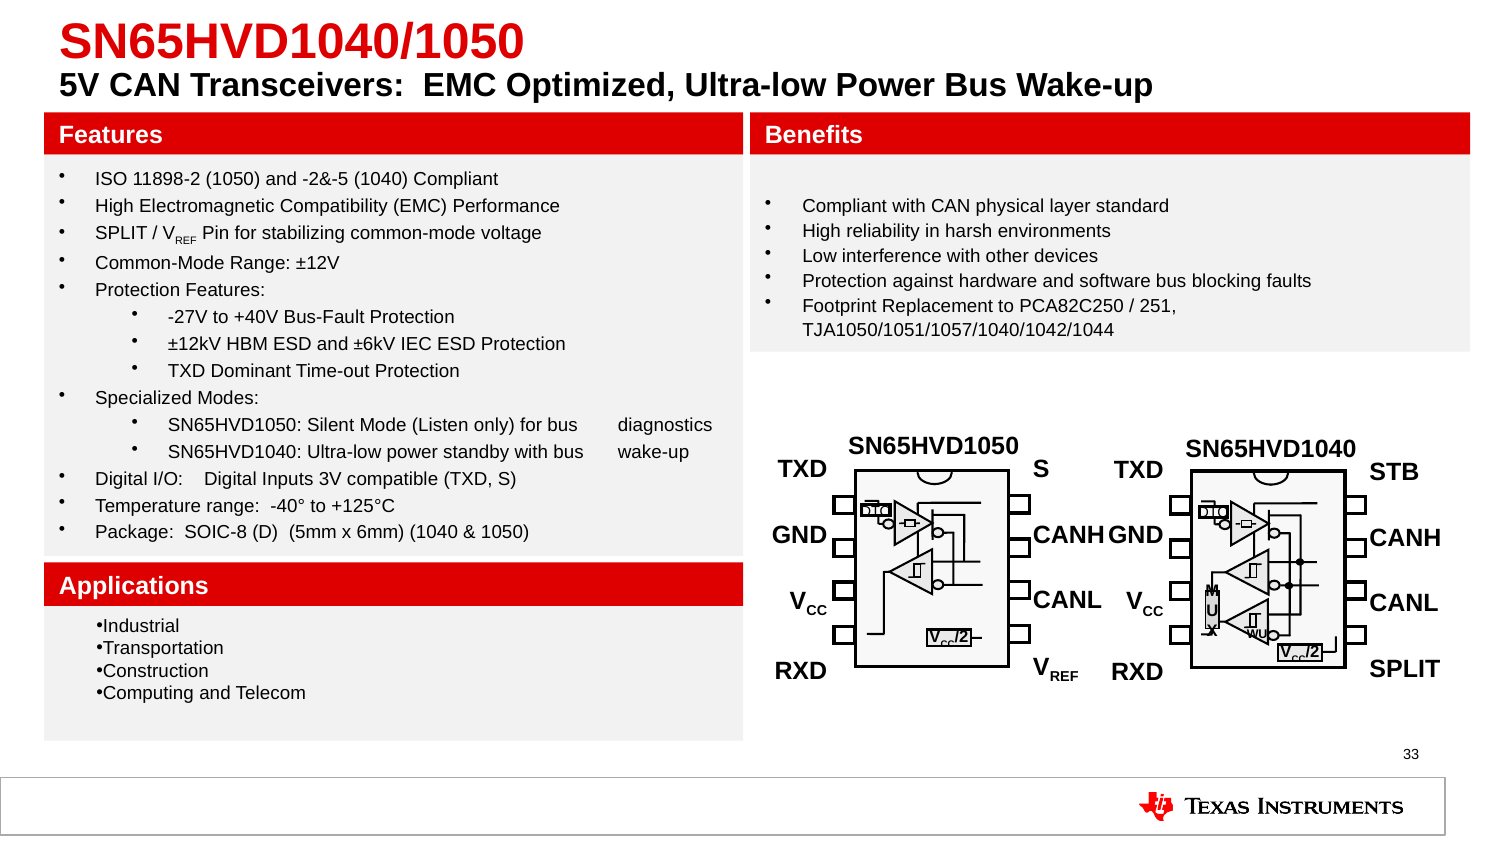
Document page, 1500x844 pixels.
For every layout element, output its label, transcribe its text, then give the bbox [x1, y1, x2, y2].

text_box Applications [44, 562, 744, 604]
picture [1139, 792, 1403, 821]
text_box Benefits [750, 122, 1471, 153]
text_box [774, 421, 1438, 678]
text_box Compliant with CAN physical layer standard High reliability in harsh environments Low interference with other devices Protection against hardware and software bus blocking faults Footprint Replacement to PCA82C250 / 251, TJA1050/1051/1057/1040/1042/1044 [748, 153, 1472, 354]
text_box ISO 11898-2 (1050) and -2&-5 (1040) Compliant High Electromagnetic Compatibility (EMC) Performance SPLIT / VREF Pin for stabilizing common-mode voltage Common-Mode Range: ±12V Protection Features: -27V to +40V Bus-Fault Protection ±12kV HBM ESD and ±6kV IEC ESD Protection TXD Dominant Time-out Protection Specialized Modes: SN65HVD1050: Silent Mode (Listen only) for bus diagnostics SN65HVD1040: Ultra-low power standby with bus wake-up Digital I/O: Digital Inputs 3V compatible (TXD, S) Temperature range: -40° to +125°C Package: SOIC-8 (D) (5mm x 6mm) (1040 & 1050) [42, 153, 745, 558]
text_box Industrial Transportation Construction Computing and Telecom [42, 604, 745, 743]
text_box Features [44, 122, 744, 153]
text_box SN65HVD1040/1050 5V CAN Transceivers: EMC Optimized, Ultra-low Power Bus Wake-up [44, 0, 1500, 122]
